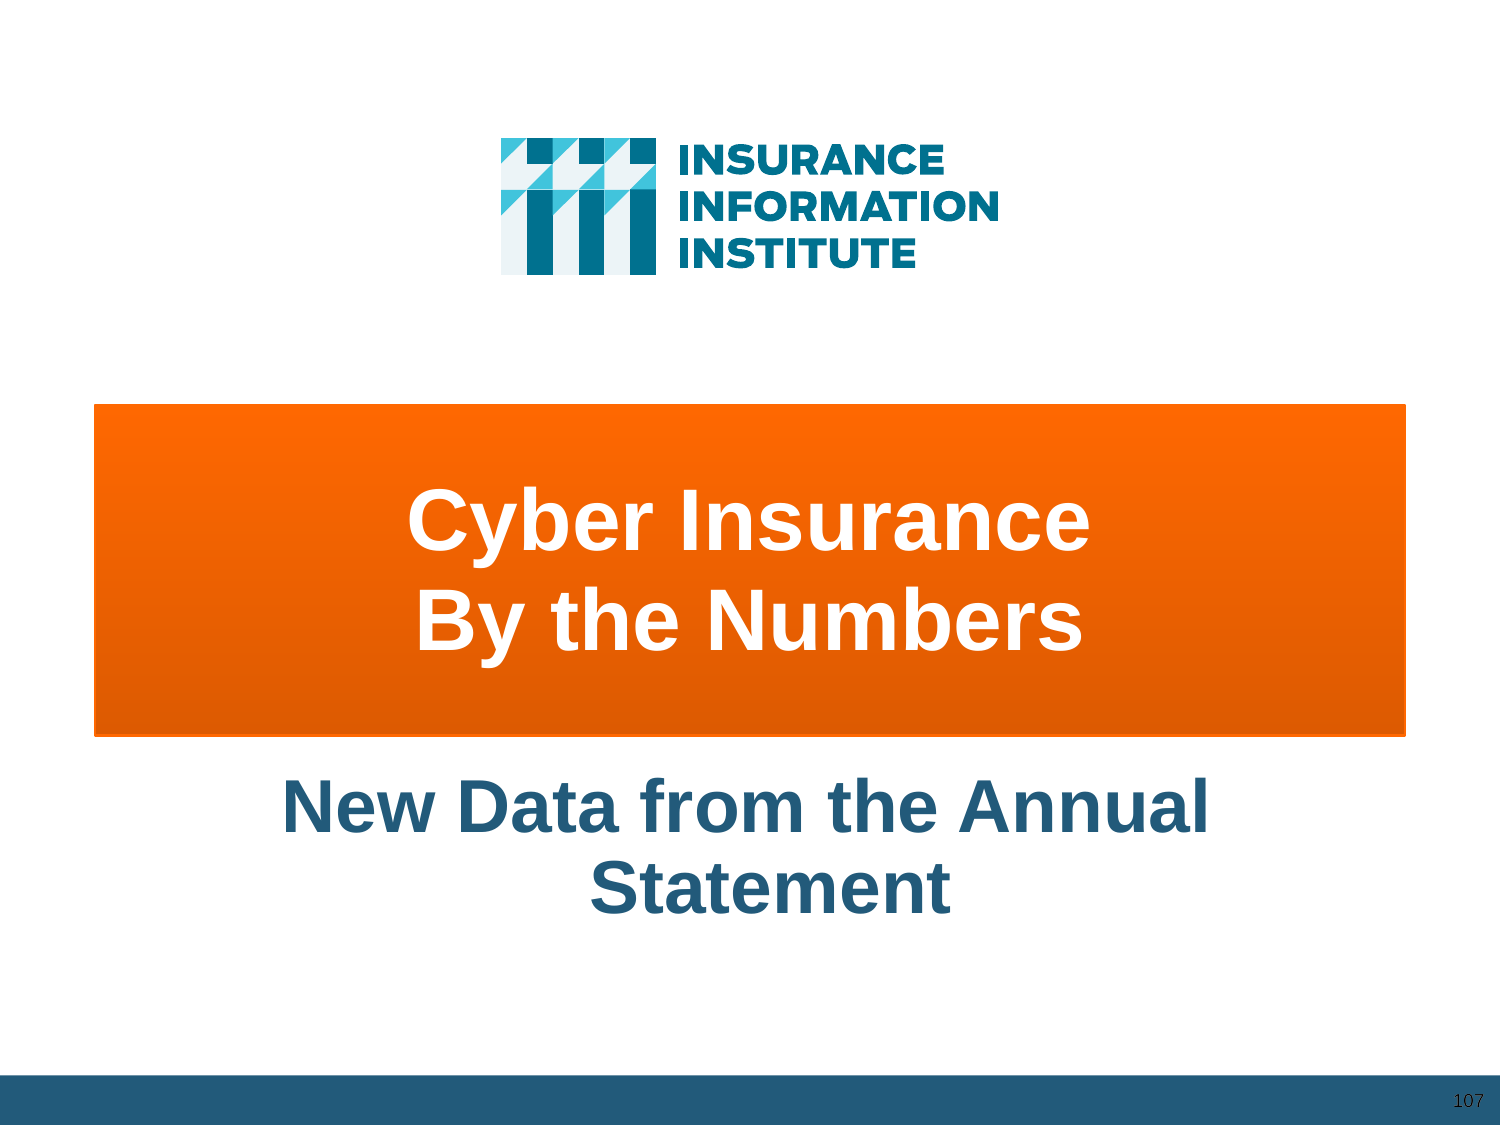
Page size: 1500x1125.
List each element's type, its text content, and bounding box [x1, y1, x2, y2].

title Cyber Insurance By the Numbers [95, 404, 1405, 736]
slide_number 107 [1410, 1091, 1485, 1112]
picture [500, 137, 998, 275]
text_box New Data from the Annual Statement [88, 760, 1405, 937]
text_box [0, 1075, 1500, 1125]
